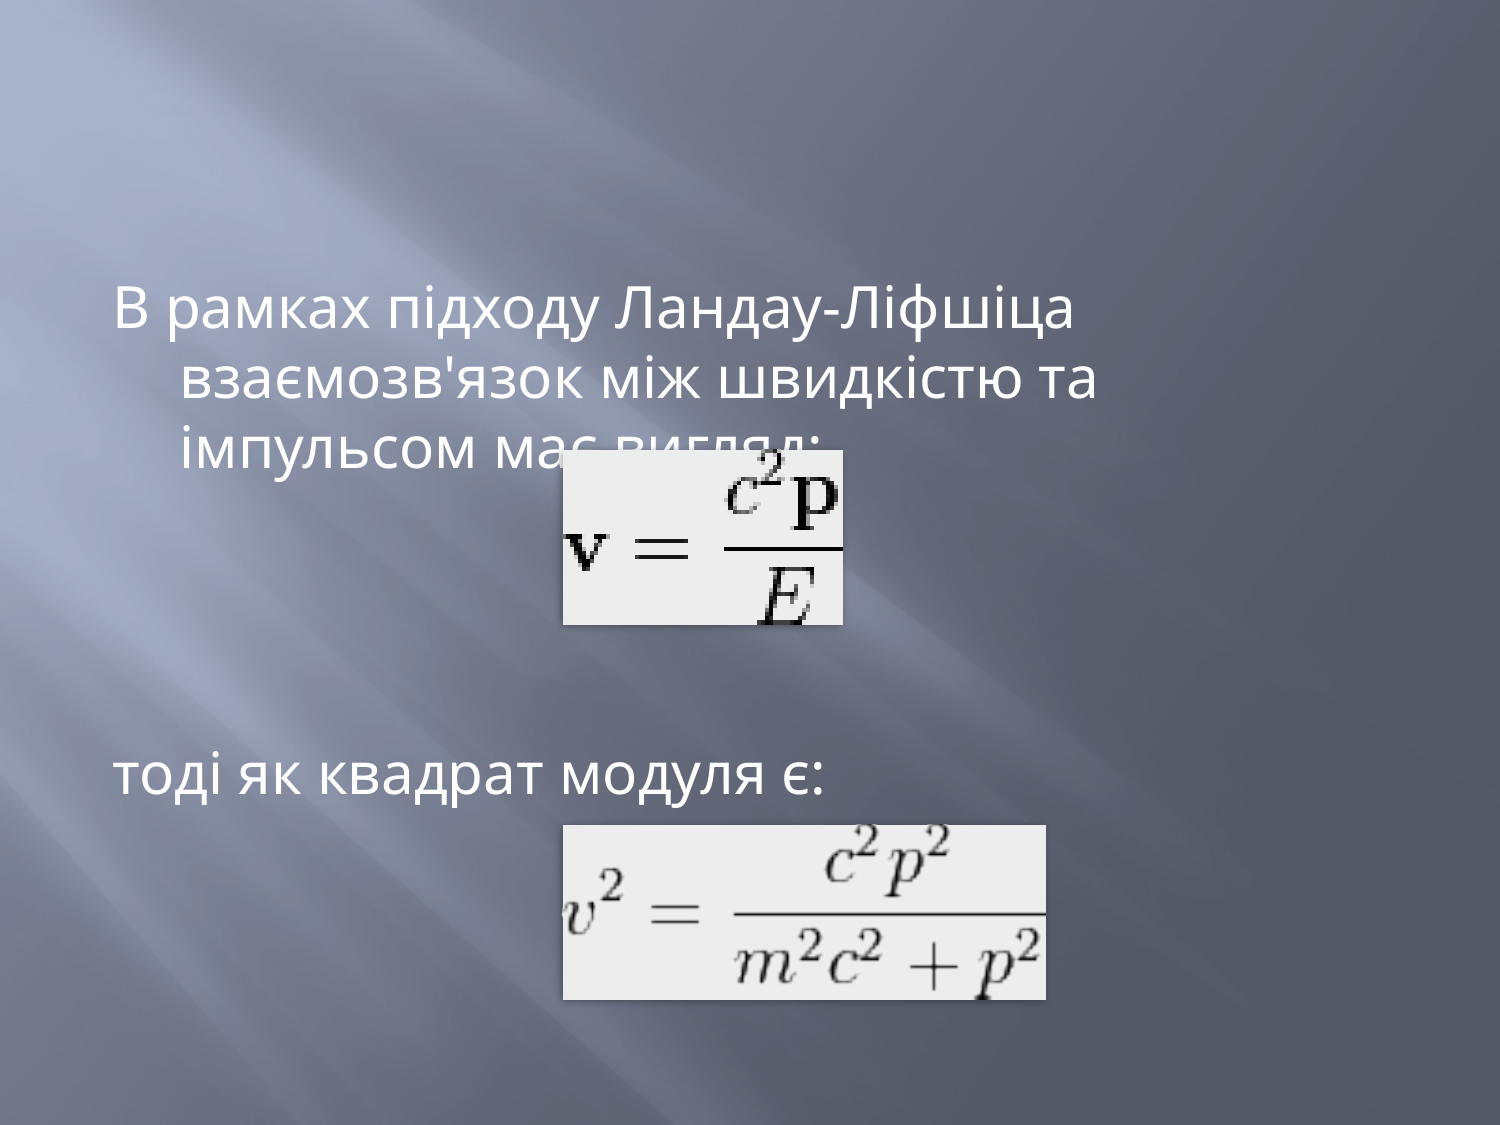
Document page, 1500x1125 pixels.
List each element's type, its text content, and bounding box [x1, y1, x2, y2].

picture [562, 824, 1046, 1001]
picture [562, 449, 843, 626]
list В рамках підходу Ландау-Ліфшіца взаємозв'язок між швидкістю та імпульсом має вигляд: тоді як квадрат модуля є: [75, 262, 1425, 1035]
